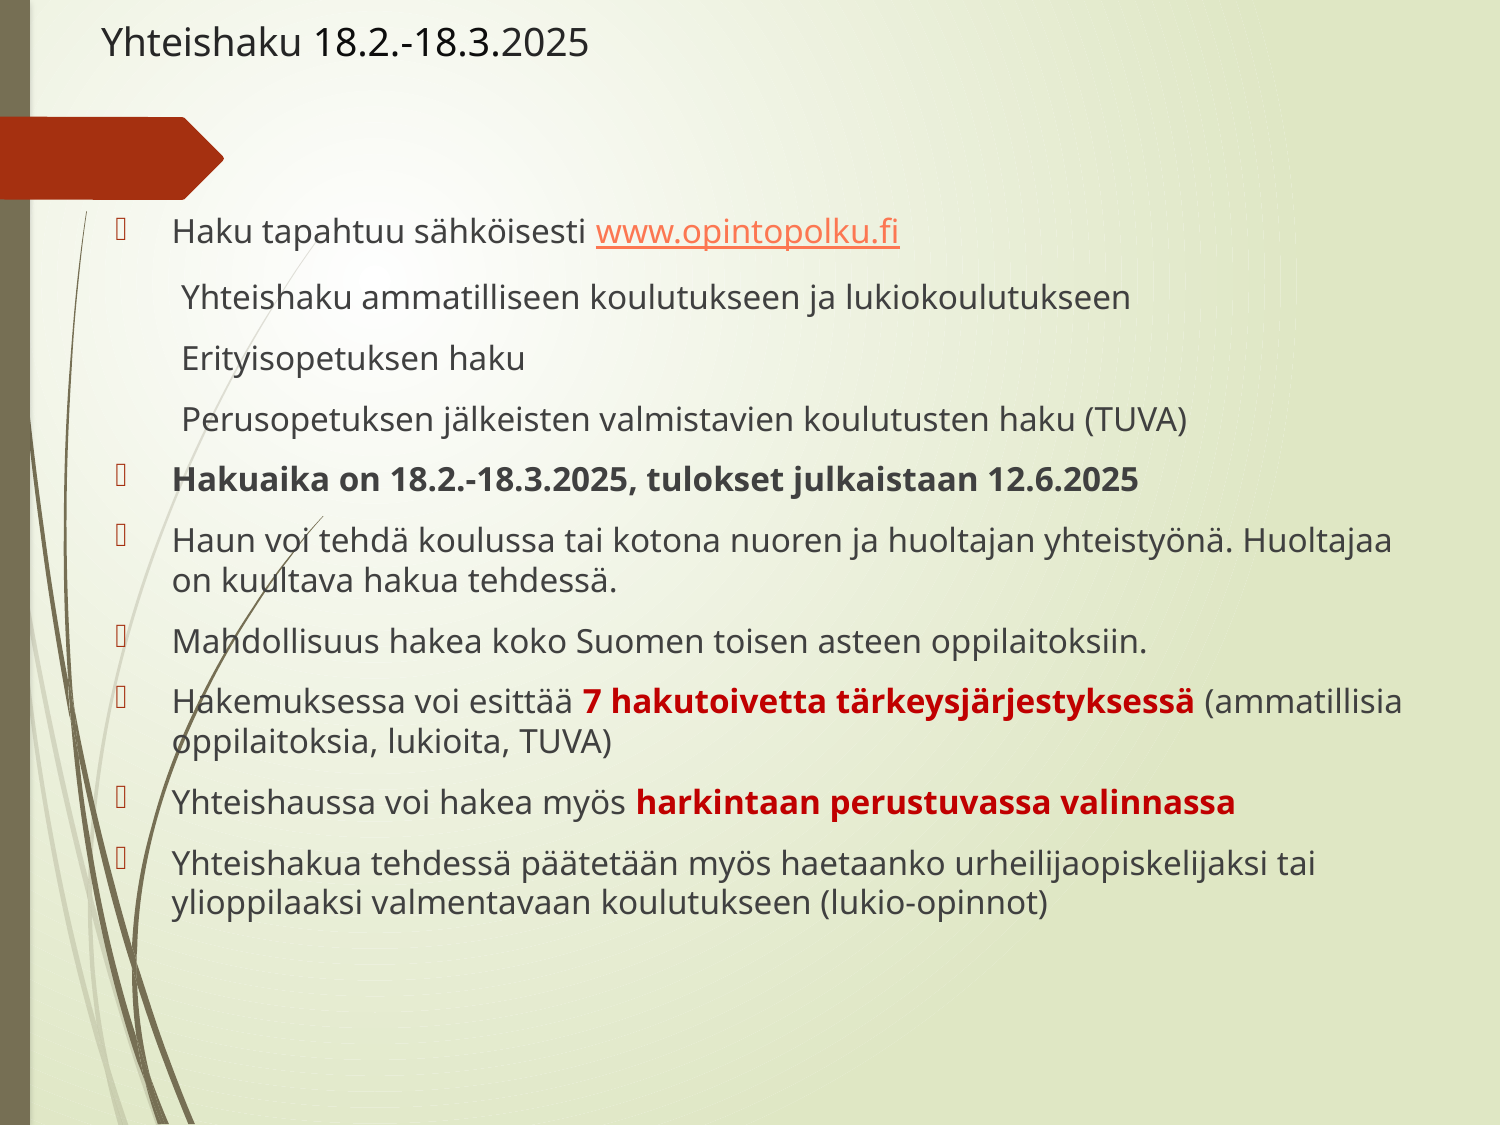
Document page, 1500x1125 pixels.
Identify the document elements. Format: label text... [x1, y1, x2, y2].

title Yhteishaku 18.2.-18.3.2025 [86, 9, 1400, 116]
list Haku tapahtuu sähköisesti www.opintopolku.fi Yhteishaku ammatilliseen koulutukseen ja lukiokoulutukseen Erityisopetuksen haku Perusopetuksen jälkeisten valmistavien koulutusten haku (TUVA) Hakuaika on 18.2.-18.3.2025, tulokset julkaistaan 12.6.2025 Haun voi tehdä koulussa tai kotona nuoren ja huoltajan yhteistyönä. Huoltajaa on kuultava hakua tehdessä. Mahdollisuus hakea koko Suomen toisen asteen oppilaitoksiin. Hakemuksessa voi esittää 7 hakutoivetta tärkeysjärjestyksessä (ammatillisia oppilaitoksia, lukioita, TUVA) Yhteishaussa voi hakea myös harkintaan perustuvassa valinnassa Yhteishakua tehdessä päätetään myös haetaanko urheilijaopiskelijaksi tai ylioppilaaksi valmentavaan koulutukseen (lukio-opinnot) [100, 202, 1451, 1125]
